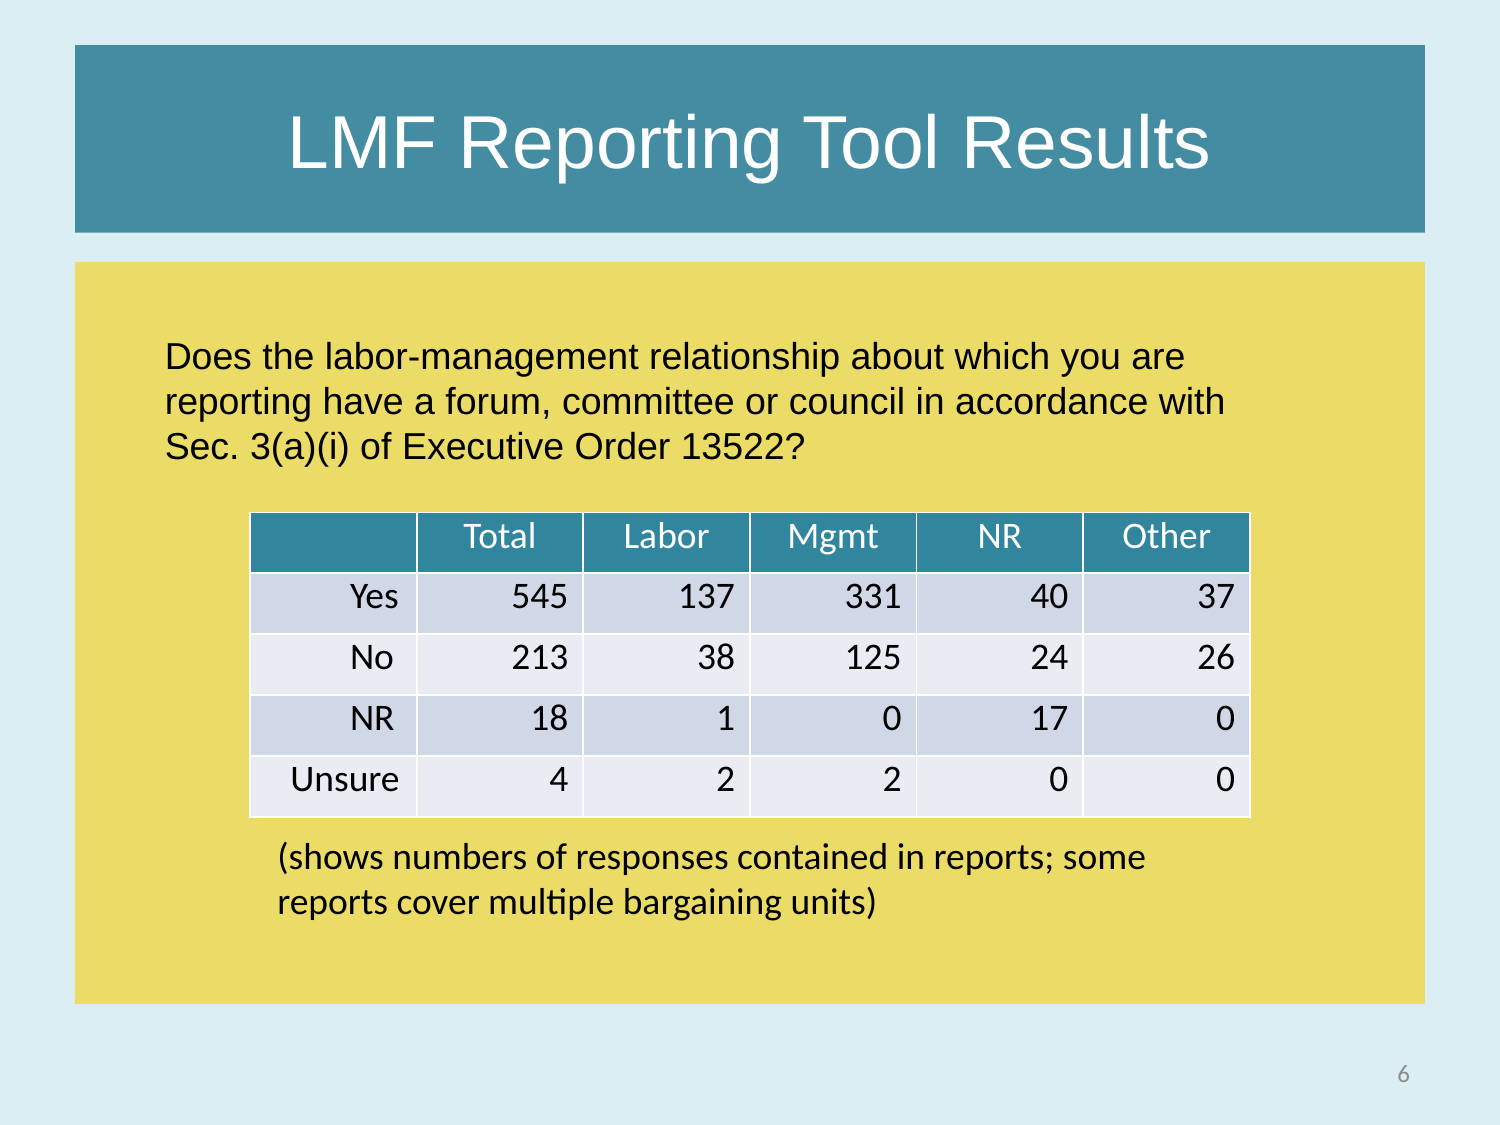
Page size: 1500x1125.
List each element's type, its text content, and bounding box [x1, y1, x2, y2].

table_header Labor [584, 513, 749, 572]
text_box Does the labor-management relationship about which you are reporting have a forum, committee or council in accordance with Sec. 3(a)(i) of Executive Order 13522? [150, 324, 1325, 475]
table_cell 0 [1084, 757, 1249, 816]
table_cell 213 [418, 635, 582, 694]
table_cell 137 [584, 574, 749, 633]
table_cell 40 [917, 574, 1082, 633]
slide_number 6 [1074, 1042, 1425, 1103]
table_cell 26 [1084, 635, 1249, 694]
table_cell Unsure [251, 757, 416, 816]
table_cell Yes [251, 574, 416, 633]
table_cell 0 [1084, 696, 1249, 755]
table_header NR [917, 513, 1082, 572]
table_header Mgmt [751, 513, 916, 572]
table_cell 38 [584, 635, 749, 694]
title LMF Reporting Tool Results [75, 45, 1425, 233]
table_cell 331 [751, 574, 916, 633]
table_cell 37 [1084, 574, 1249, 633]
table_cell 17 [917, 696, 1082, 755]
table_header Total [418, 513, 582, 572]
table_cell 2 [584, 757, 749, 816]
table_cell 125 [751, 635, 916, 694]
table_cell NR [251, 696, 416, 755]
table_header Other [1084, 513, 1249, 572]
table_cell No [251, 635, 416, 694]
text_box (shows numbers of responses contained in reports; some reports cover multiple bargaining units) [262, 824, 1250, 930]
table_cell 0 [751, 696, 916, 755]
table_cell 4 [418, 757, 582, 816]
table_cell 1 [584, 696, 749, 755]
table_cell 545 [418, 574, 582, 633]
text_box [74, 261, 1425, 1005]
table_cell 2 [751, 757, 916, 816]
table_cell 24 [917, 635, 1082, 694]
table_cell 0 [917, 757, 1082, 816]
table_header [251, 513, 416, 572]
table_cell 18 [418, 696, 582, 755]
